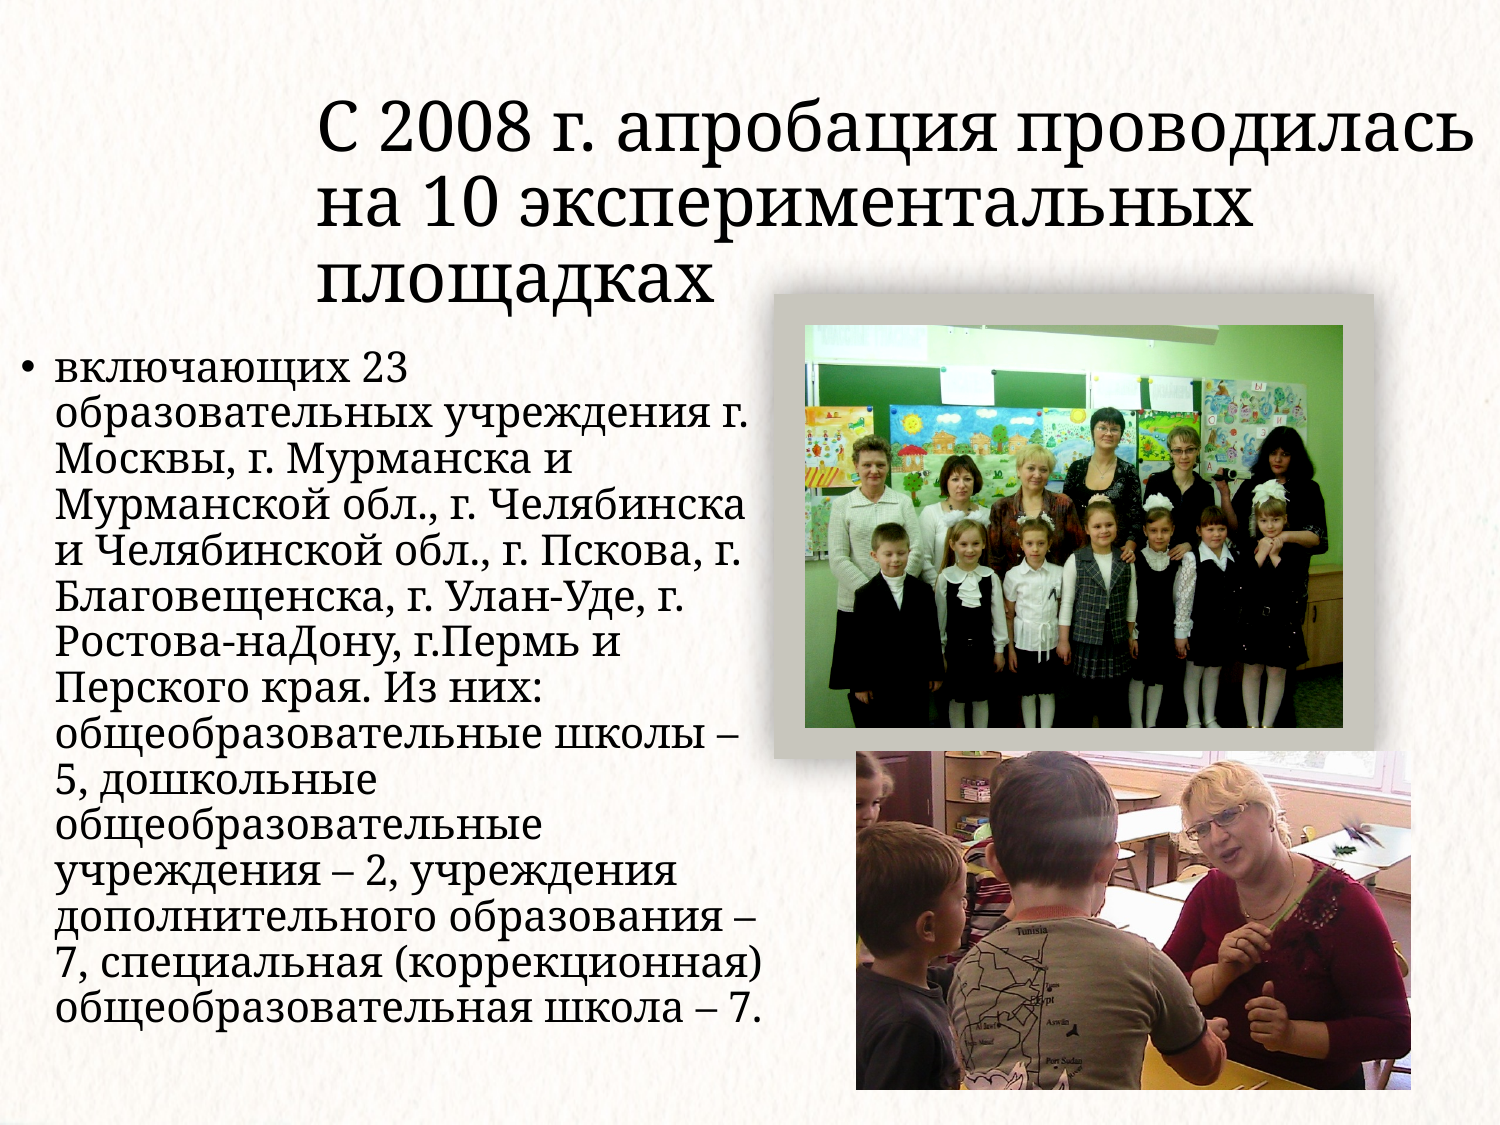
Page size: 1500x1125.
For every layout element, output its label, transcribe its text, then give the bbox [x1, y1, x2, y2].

picture [805, 324, 1344, 729]
list включающих 23 образовательных учреждения г. Москвы, г. Мурманска и Мурманской обл., г. Челябинска и Челябинской обл., г. Пскова, г. Благовещенска, г. Улан-Уде, г. Ростова-наДону, г.Пермь и Перского края. Из них: общеобразовательные школы – 5, дошкольные общеобразовательные учреждения – 2, учреждения дополнительного образования – 7, специальная (коррекционная) общеобразовательная школа – 7. [5, 338, 798, 1059]
title С 2008 г. апробация проводилась на 10 экспериментальных площадках [301, 31, 1500, 325]
picture [0, 0, 1500, 1125]
